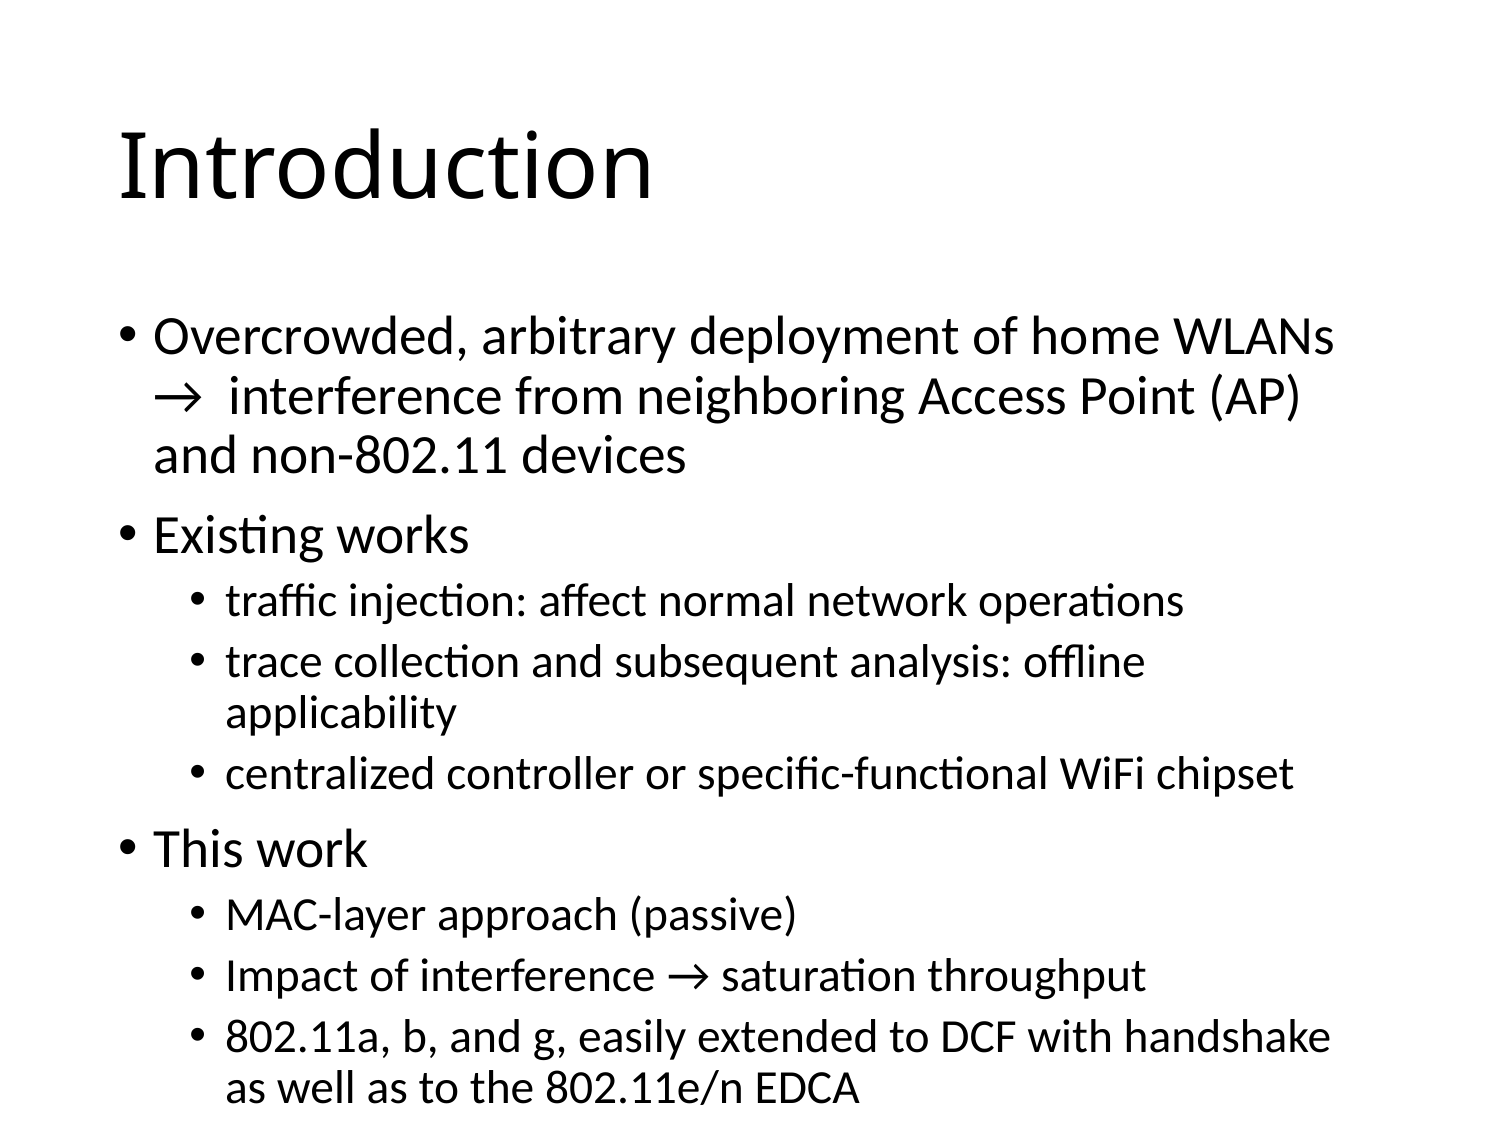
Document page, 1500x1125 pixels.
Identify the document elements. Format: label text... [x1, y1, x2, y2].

list Overcrowded, arbitrary deployment of home WLANs → interference from neighboring Access Point (AP) and non-802.11 devices Existing works traffic injection: affect normal network operations trace collection and subsequent analysis: offline applicability centralized controller or specific-functional WiFi chipset This work MAC-layer approach (passive) Impact of interference → saturation throughput 802.11a, b, and g, easily extended to DCF with handshake as well as to the 802.11e/n EDCA [103, 299, 1397, 1125]
title Introduction [103, 59, 1397, 278]
